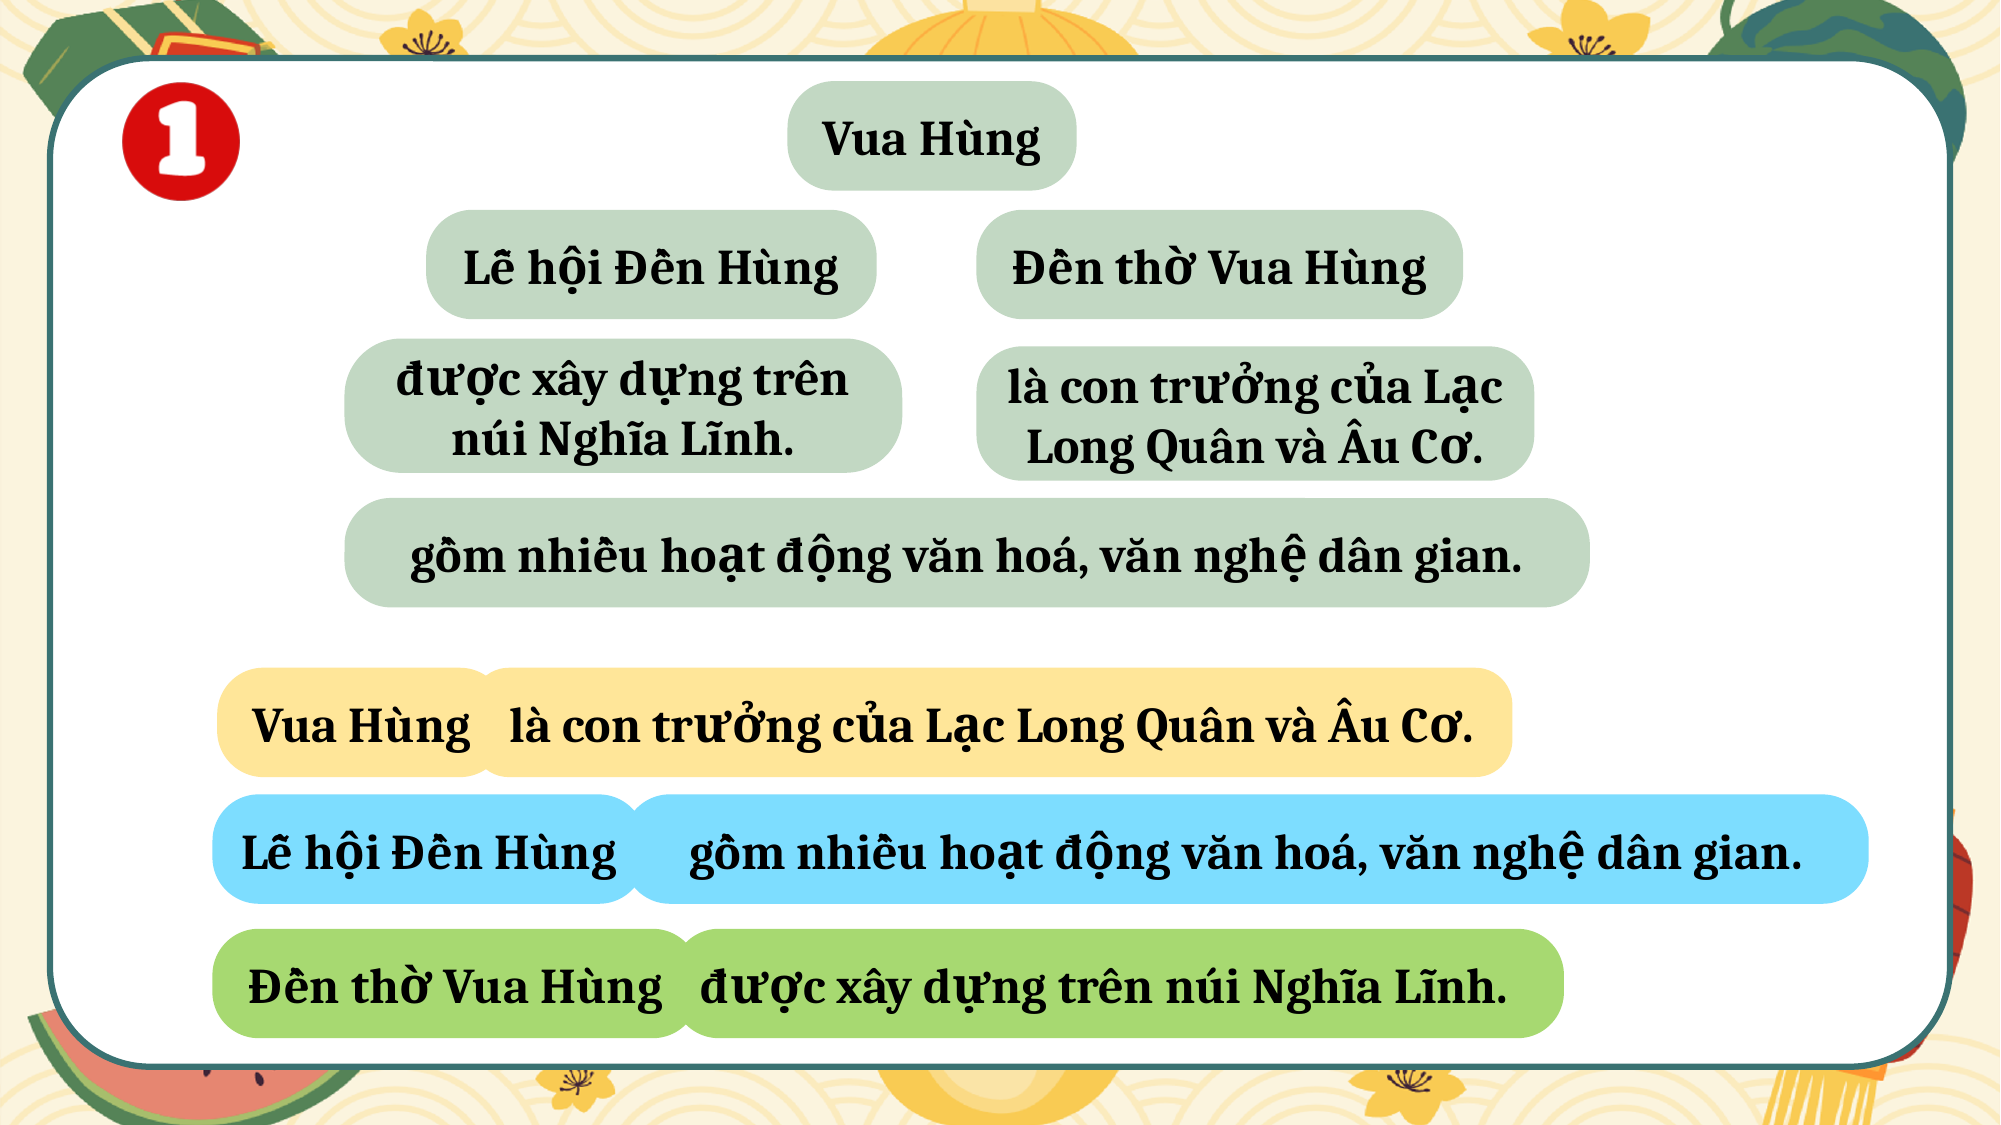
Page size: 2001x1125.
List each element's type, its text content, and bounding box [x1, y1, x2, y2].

text_box Lễ hội Đền Hùng [425, 208, 878, 321]
text_box gồm nhiều hoạt động văn hoá, văn nghệ dân gian. [343, 496, 1591, 609]
text_box được xây dựng trên núi Nghĩa Lĩnh. [343, 337, 904, 474]
text_box Vua Hùng [786, 80, 1078, 192]
text_box Đền thờ Vua Hùng [975, 208, 1465, 321]
text_box là con trưởng của Lạc Long Quân và Âu Cơ. [470, 666, 1514, 779]
picture [0, 0, 2000, 1125]
text_box Lễ hội Đền Hùng [211, 793, 634, 905]
text_box gồm nhiều hoạt động văn hoá, văn nghệ dân gian. [622, 793, 1870, 905]
text_box Vua Hùng [216, 666, 486, 779]
text_box là con trưởng của Lạc Long Quân và Âu Cơ. [975, 345, 1536, 482]
text_box được xây dựng trên núi Nghĩa Lĩnh. [686, 927, 1565, 1040]
text_box Đền thờ Vua Hùng [211, 927, 701, 1040]
